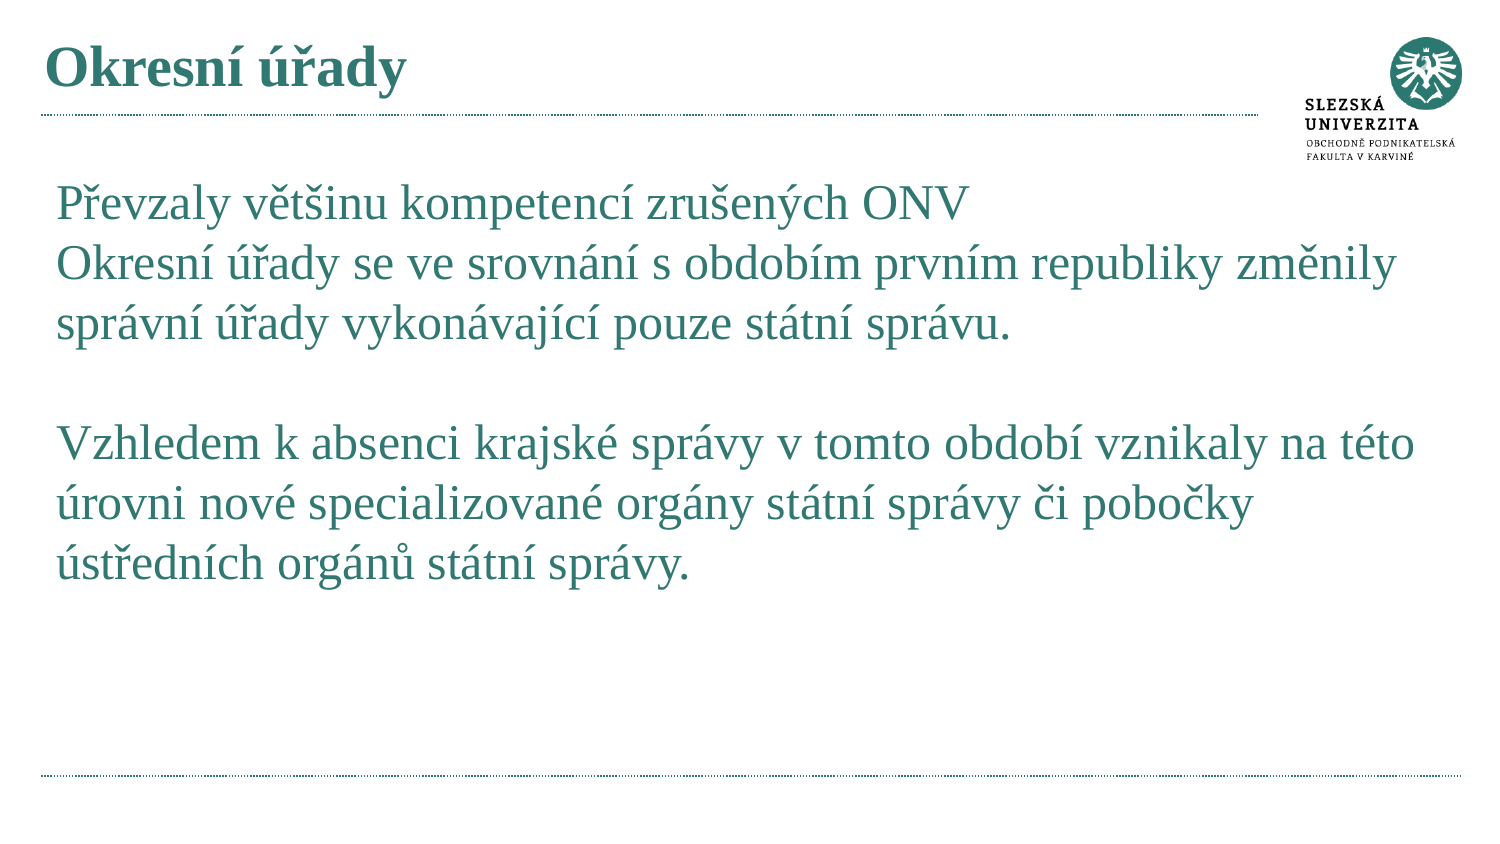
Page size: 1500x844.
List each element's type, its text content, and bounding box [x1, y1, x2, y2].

picture [1305, 37, 1462, 160]
title Okresní úřady [29, 20, 1282, 116]
list Převzaly většinu kompetencí zrušených ONV Okresní úřady se ve srovnání s obdobím prvním republiky změnily správní úřady vykonávající pouze státní správu. Vzhledem k absenci krajské správy v tomto období vznikaly na této úrovni nové specializované orgány státní správy či pobočky ústředních orgánů státní správy. [41, 161, 1471, 741]
